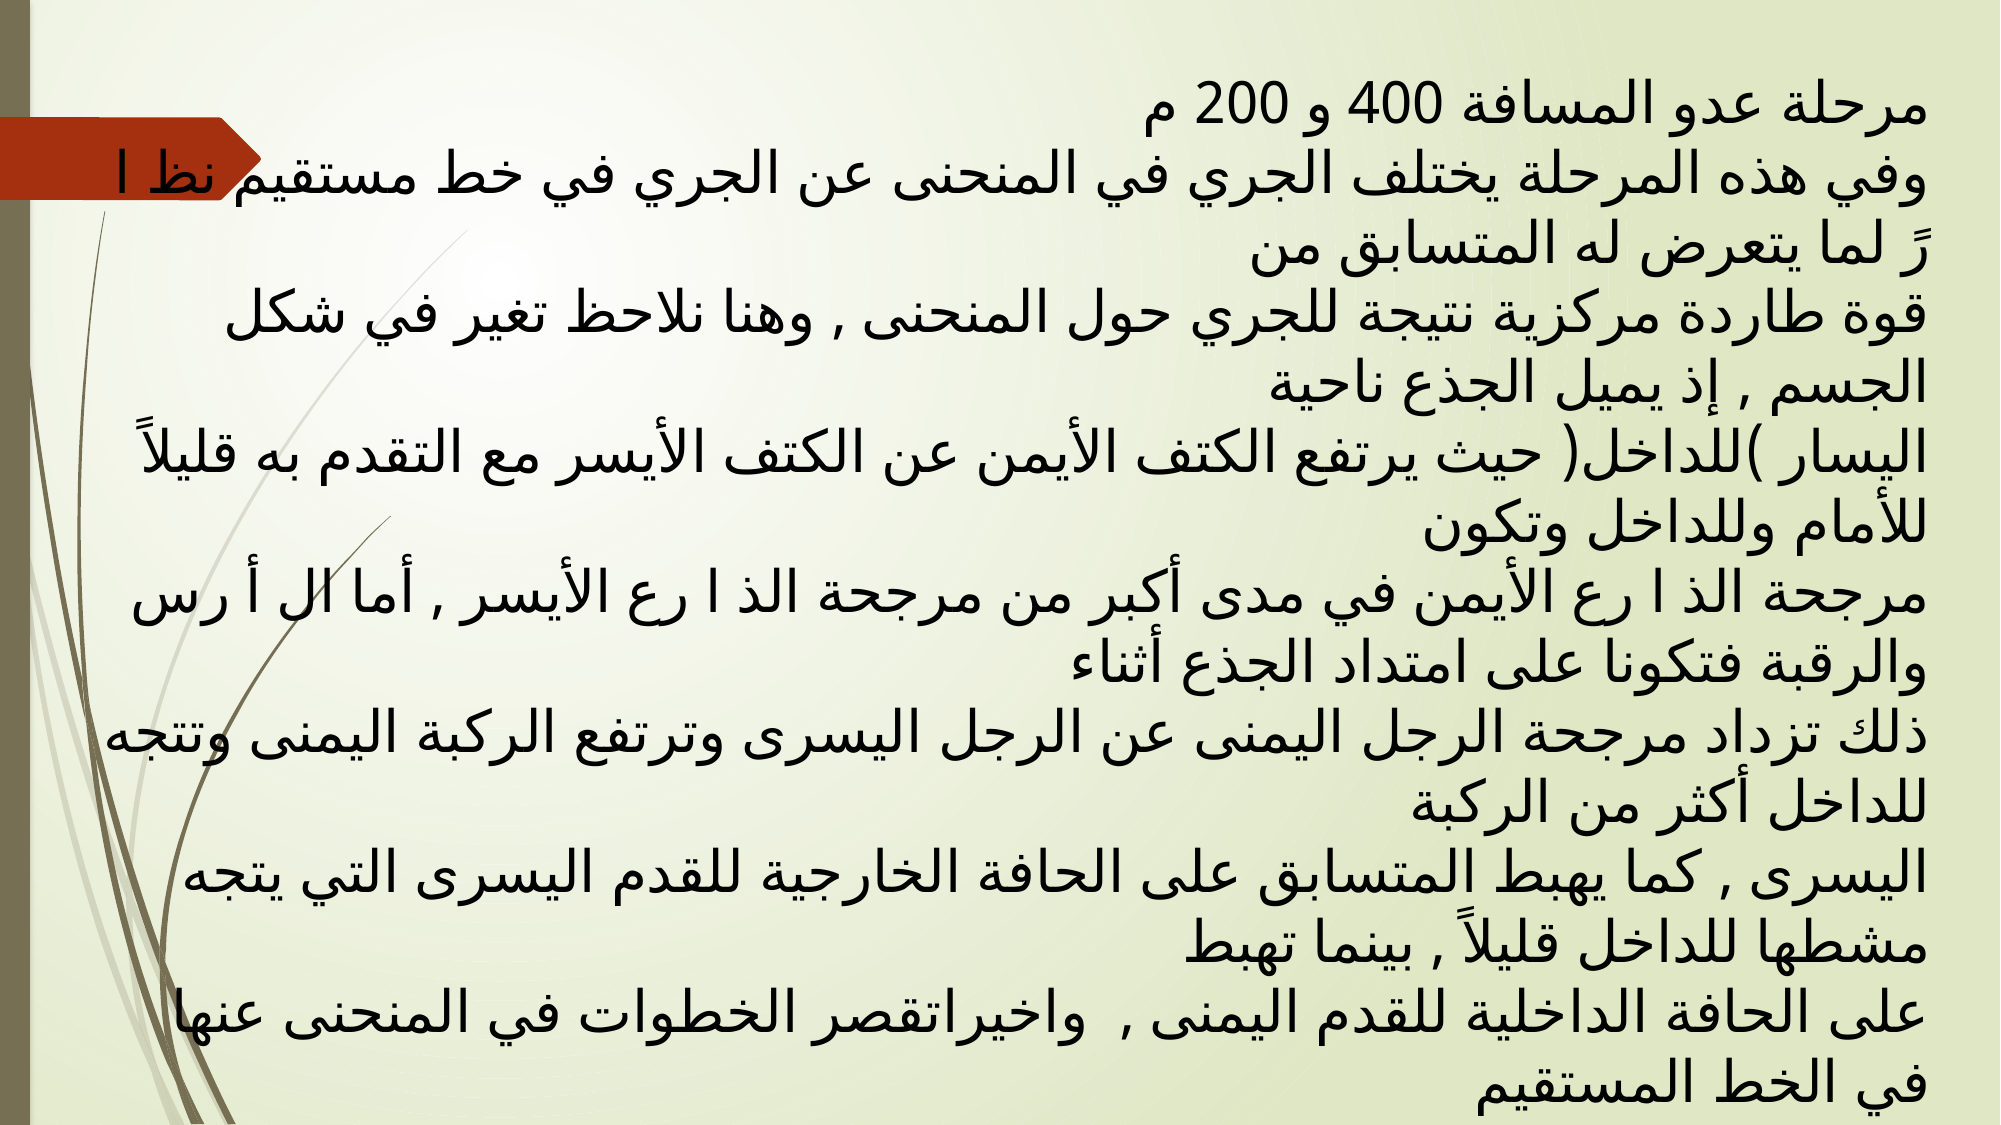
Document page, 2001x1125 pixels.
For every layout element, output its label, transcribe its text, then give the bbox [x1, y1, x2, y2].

text_box مرحلة عدو المسافة 400 و 200 م وفي هذه المرحلة يختلف الجري في المنحنى عن الجري في خط مستقيم نظ ا رً لما يتعرض له المتسابق من قوة طاردة مركزية نتيجة للجري حول المنحنى , وهنا نلاحظ تغير في شكل الجسم , إذ يميل الجذع ناحية اليسار )للداخل( حيث يرتفع الكتف الأيمن عن الكتف الأيسر مع التقدم به قليلاً للأمام وللداخل وتكون مرجحة الذ ا رع الأيمن في مدى أكبر من مرجحة الذ ا رع الأيسر , أما ال أ رس والرقبة فتكونا على امتداد الجذع أثناء ذلك تزداد مرجحة الرجل اليمنى عن الرجل اليسرى وترتفع الركبة اليمنى وتتجه للداخل أكثر من الركبة اليسرى , كما يهبط المتسابق على الحافة الخارجية للقدم اليسرى التي يتجه مشطها للداخل قليلاً , بينما تهبط على الحافة الداخلية للقدم اليمنى , واخيراتقصر الخطوات في المنحنى عنها في الخط المستقيم [70, 57, 1946, 1122]
